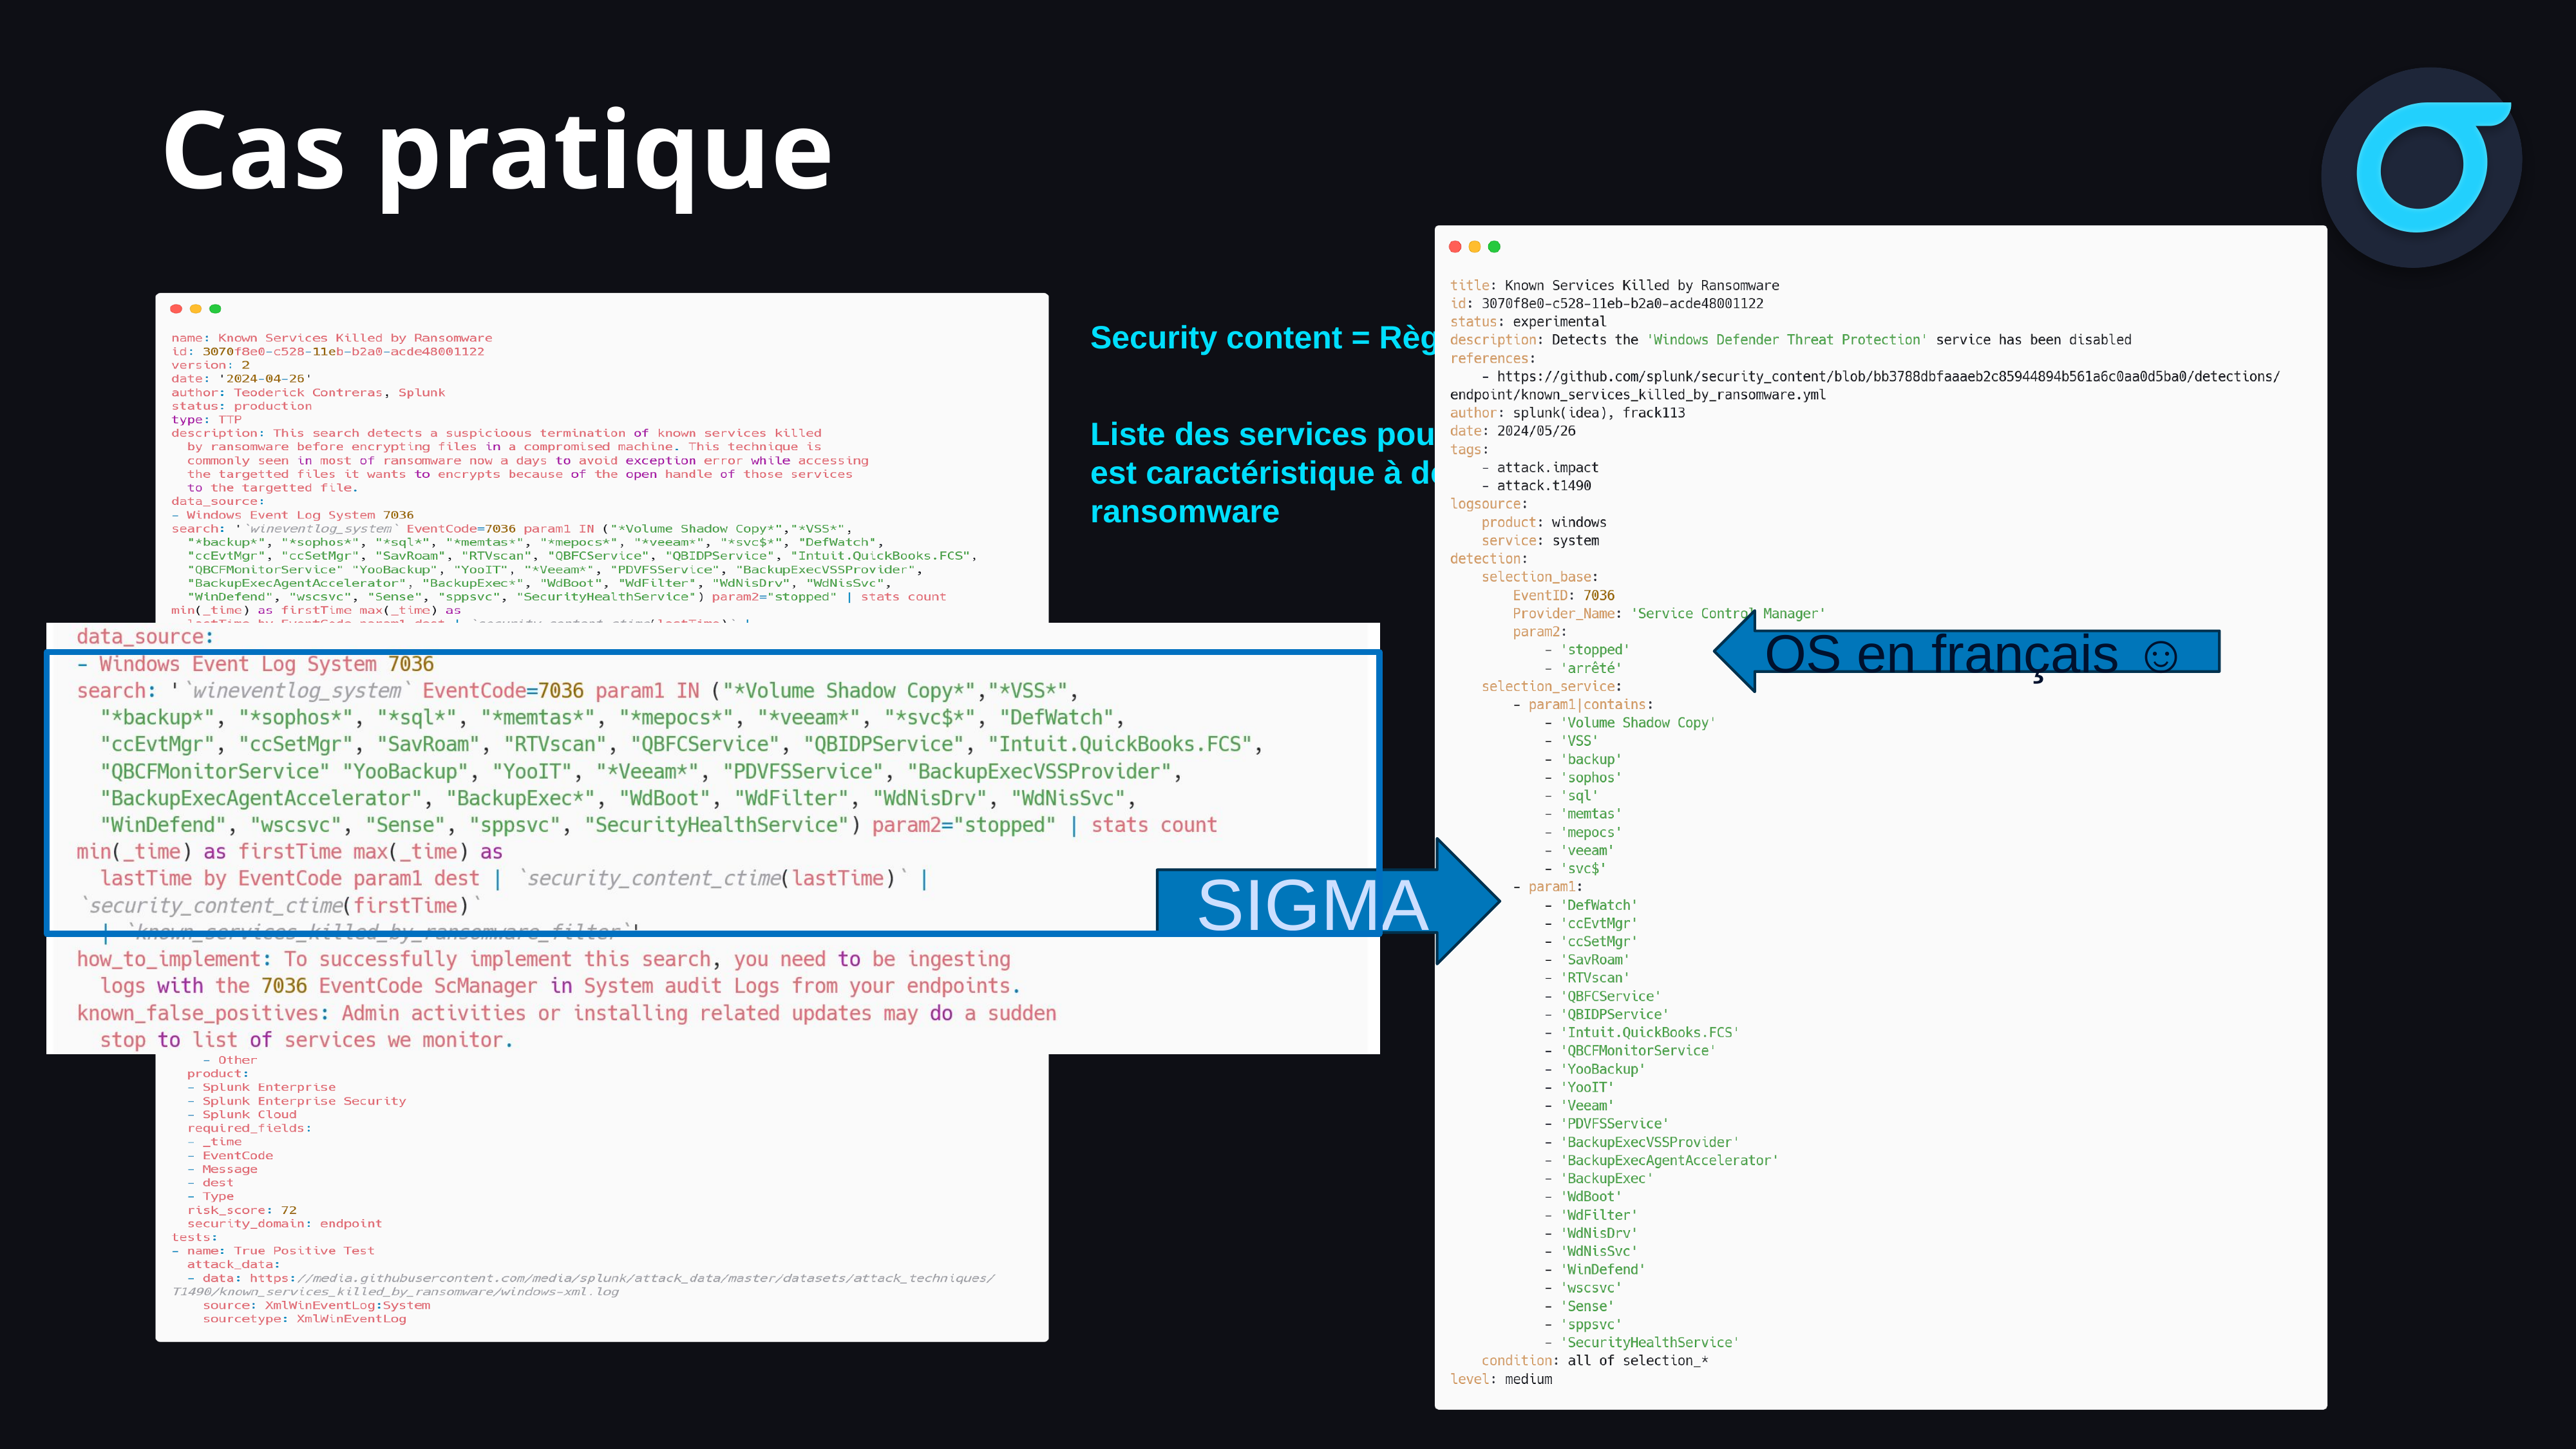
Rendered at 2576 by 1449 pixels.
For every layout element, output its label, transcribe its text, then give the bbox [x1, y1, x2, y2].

text_box Security content = Règle Splunk + contexte TTP [1106, 311, 1376, 360]
picture [46, 64, 2535, 1449]
text_box Liste des services pour lesquels leur arrêt est caractéristique à de nombreux ransomware [1106, 408, 1376, 534]
title Cas pratique [155, 100, 2190, 252]
